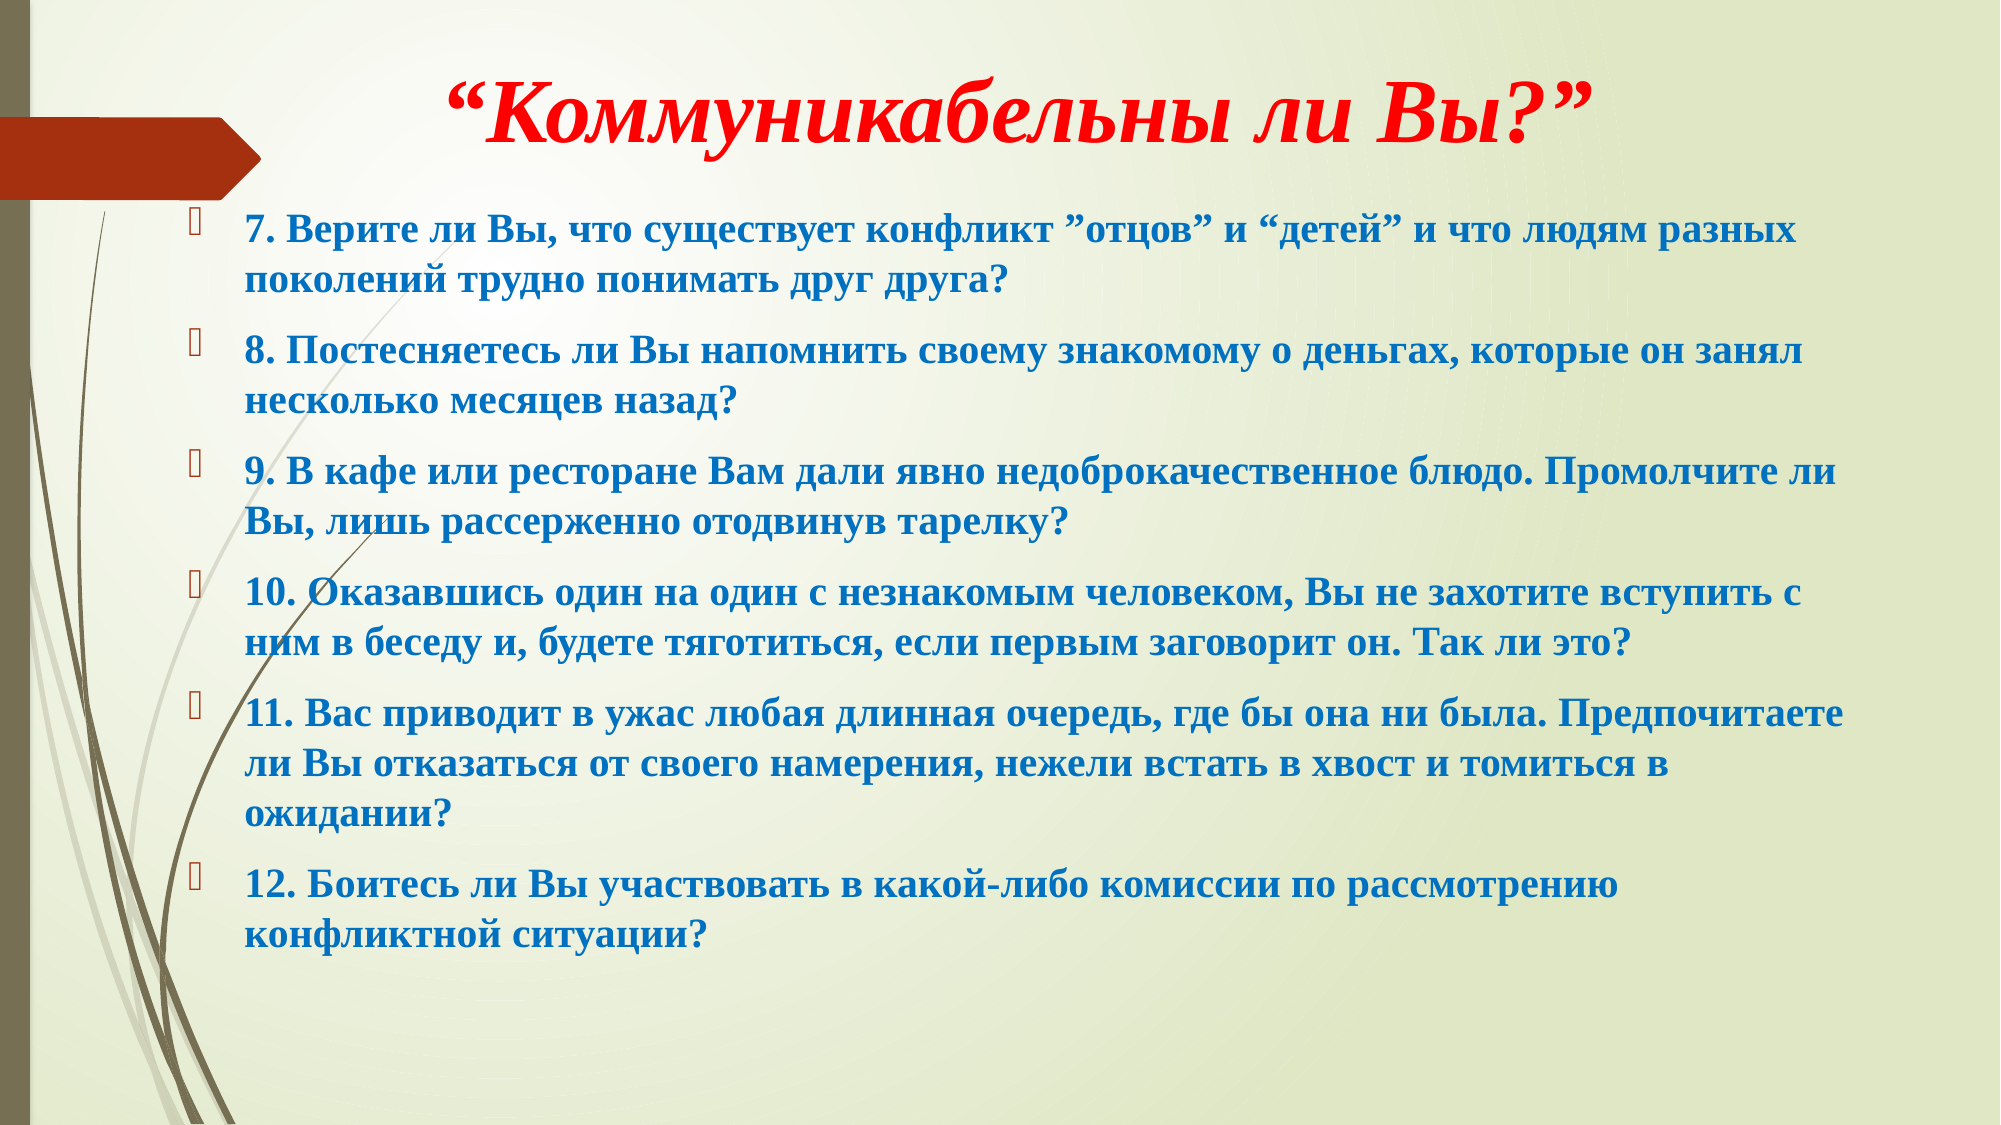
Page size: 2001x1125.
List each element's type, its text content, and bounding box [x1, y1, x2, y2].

list 7. Верите ли Вы, что существует конфликт ”отцов” и “детей” и что людям разных поколений трудно понимать друг друга? 8. Постесняетесь ли Вы напомнить своему знакомому о деньгах, которые он занял несколько месяцев назад? 9. В кафе или ресторане Вам дали явно недоброкачественное блюдо. Промолчите ли Вы, лишь рассерженно отодвинув тарелку? 10. Оказавшись один на один с незнакомым человеком, Вы не захотите вступить с ним в беседу и, будете тяготиться, если первым заговорит он. Так ли это? 11. Вас приводит в ужас любая длинная очередь, где бы она ни была. Предпочитаете ли Вы отказаться от своего намерения, нежели встать в хвост и томиться в ожидании? 12. Боитесь ли Вы участвовать в какой-либо комиссии по рассмотрению конфликтной ситуации? [173, 193, 1888, 970]
title “Коммуникабельны ли Вы?” [425, 43, 1888, 193]
